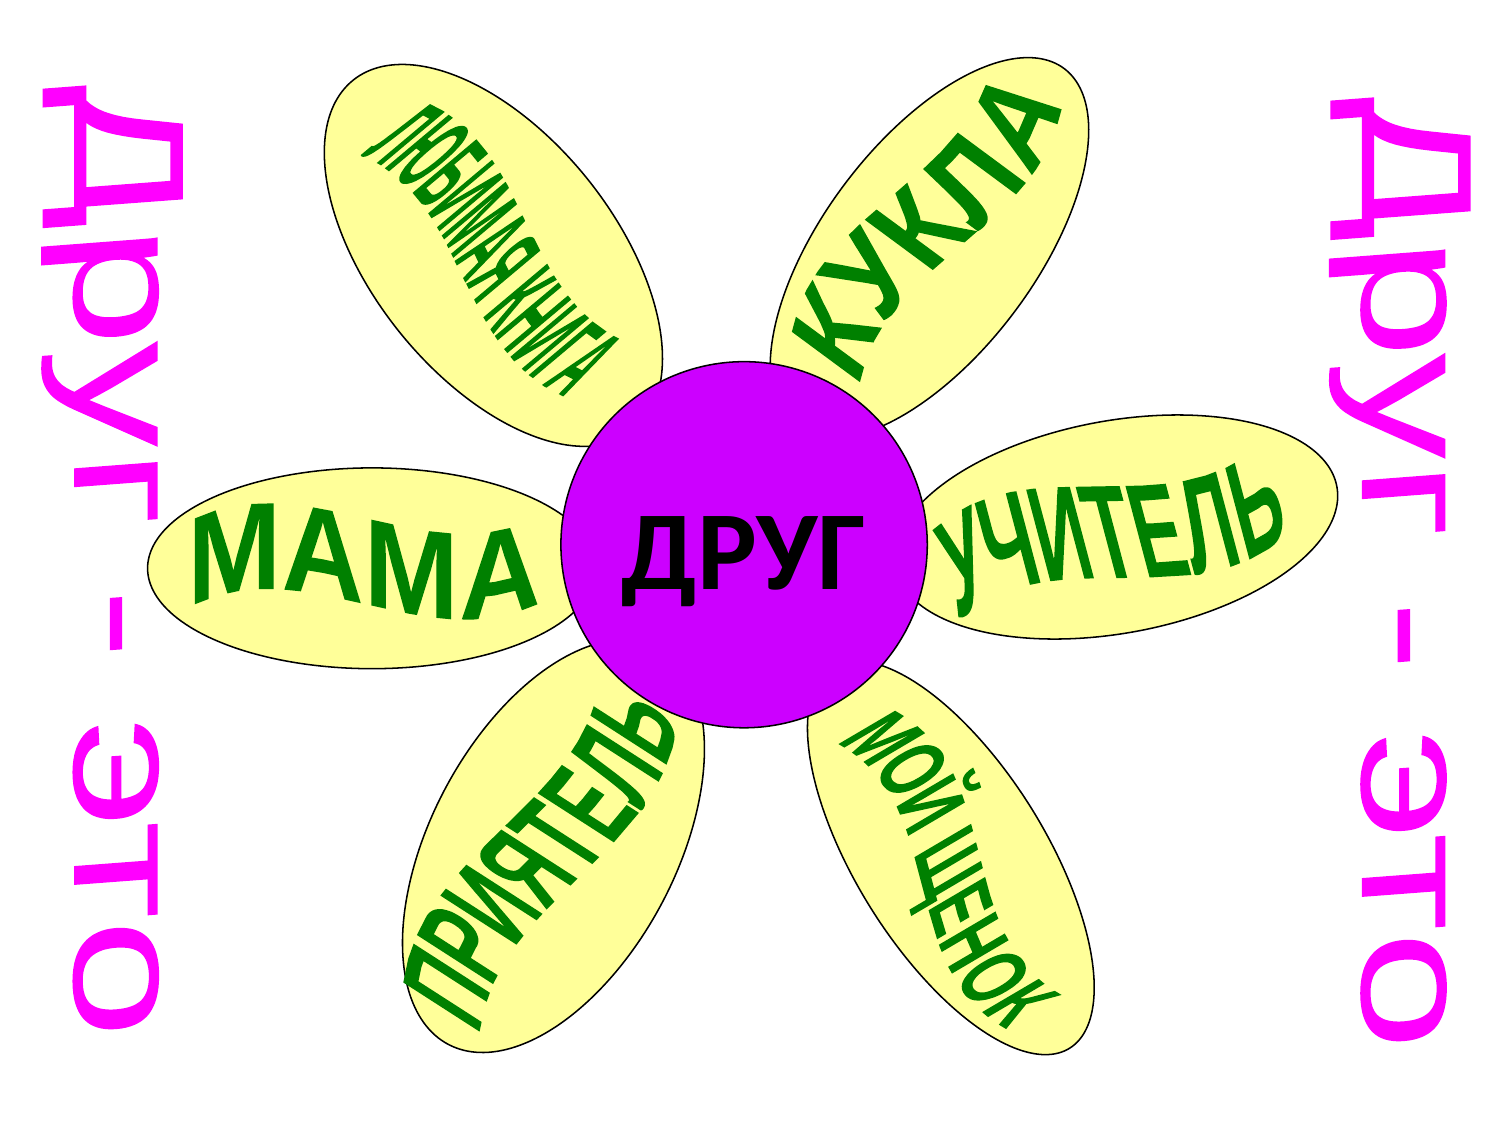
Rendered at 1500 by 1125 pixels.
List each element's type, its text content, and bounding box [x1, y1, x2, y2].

text_box [402, 645, 705, 1053]
text_box [770, 57, 1089, 426]
text_box [324, 64, 663, 447]
text_box [918, 414, 1338, 640]
text_box [147, 467, 574, 669]
text_box [807, 666, 1095, 1055]
text_box ДРУГ [560, 361, 928, 728]
